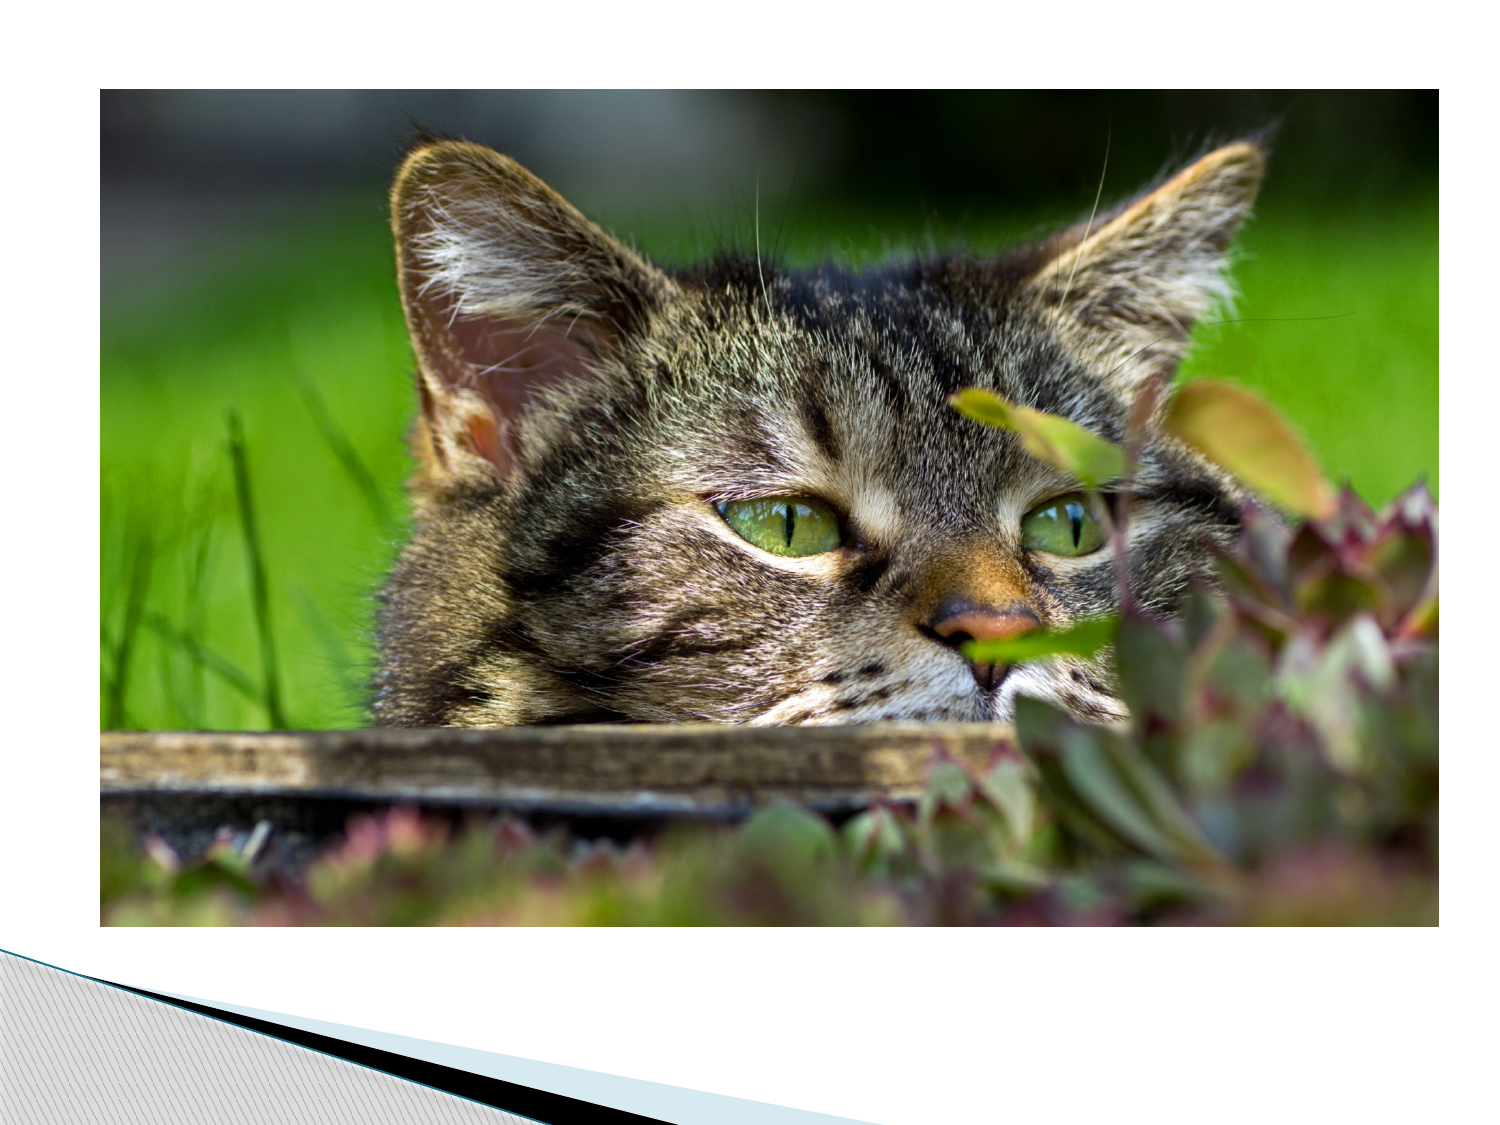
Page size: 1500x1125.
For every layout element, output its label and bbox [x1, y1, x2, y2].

list [100, 89, 1439, 927]
